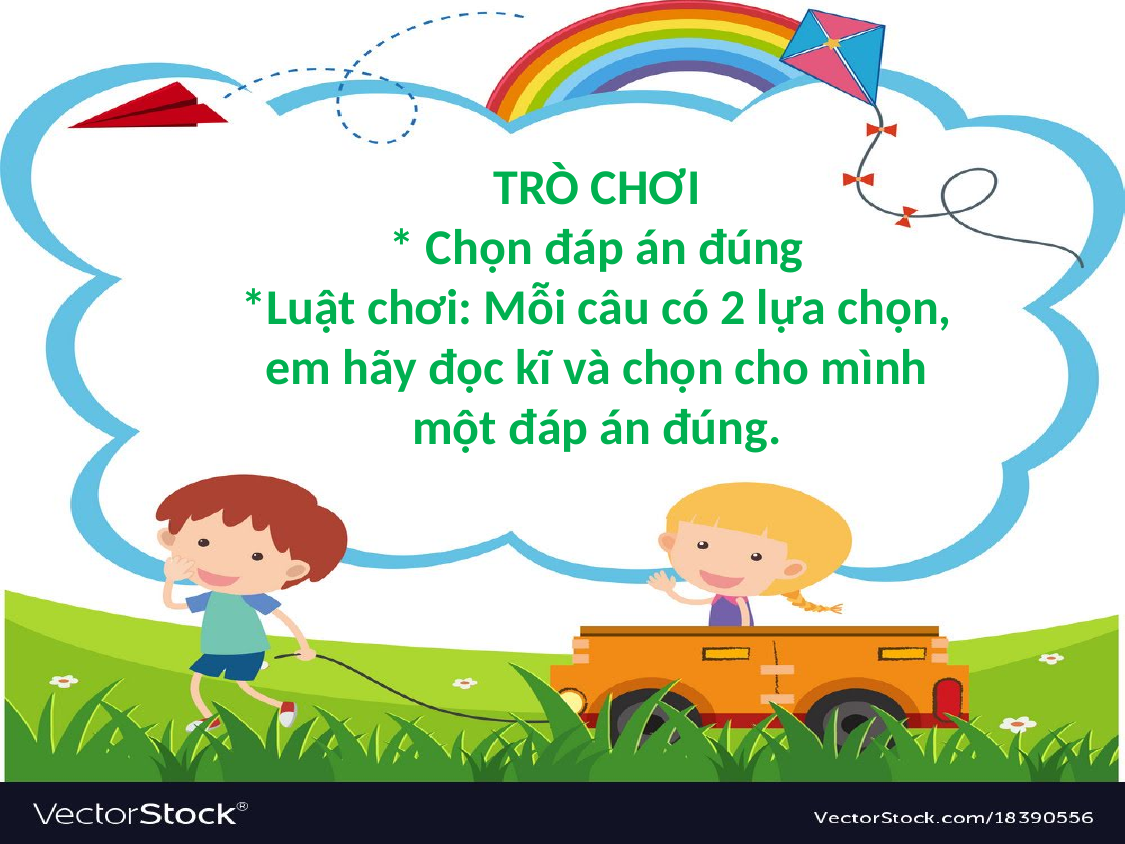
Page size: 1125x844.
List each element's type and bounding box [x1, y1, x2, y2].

list [0, 0, 1125, 844]
